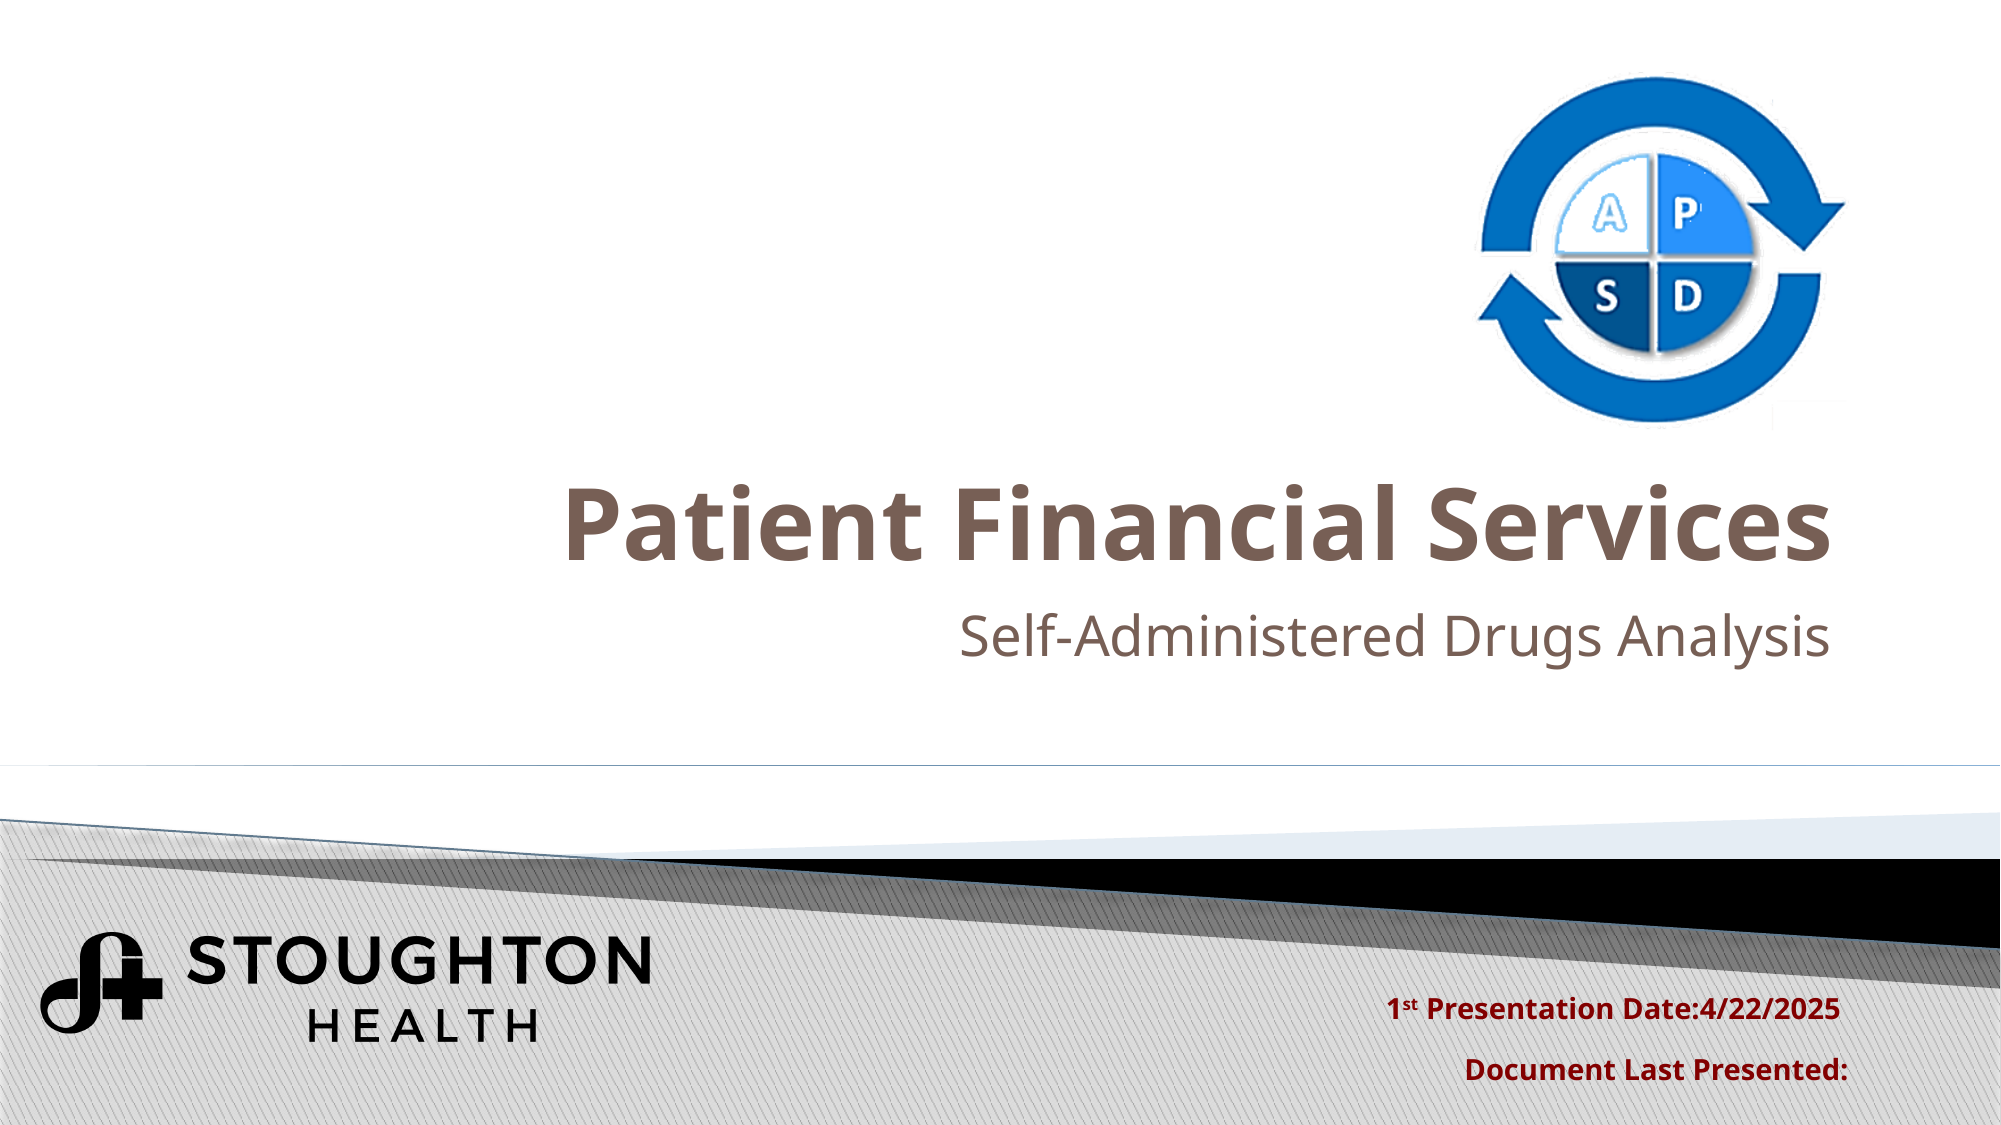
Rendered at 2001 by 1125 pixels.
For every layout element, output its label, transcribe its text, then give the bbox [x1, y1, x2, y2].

text_box S T U D Y [33, 933, 656, 1054]
subtitle Self-Administered Drugs Analysis [150, 592, 1850, 790]
table_cell Document Last Presented: [939, 1042, 1864, 1102]
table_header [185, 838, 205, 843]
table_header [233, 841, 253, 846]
table_header 1st Presentation Date:4/22/2025 [939, 981, 1864, 1042]
picture [1469, 66, 1851, 438]
table_cell [505, 855, 573, 859]
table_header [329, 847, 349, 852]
picture [40, 932, 651, 1042]
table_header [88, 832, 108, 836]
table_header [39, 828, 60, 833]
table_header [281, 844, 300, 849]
title Patient Financial Services [150, 287, 1850, 588]
picture [7, 859, 2000, 989]
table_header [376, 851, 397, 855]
table_cell [0, 822, 504, 1125]
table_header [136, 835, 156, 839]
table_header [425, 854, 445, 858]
